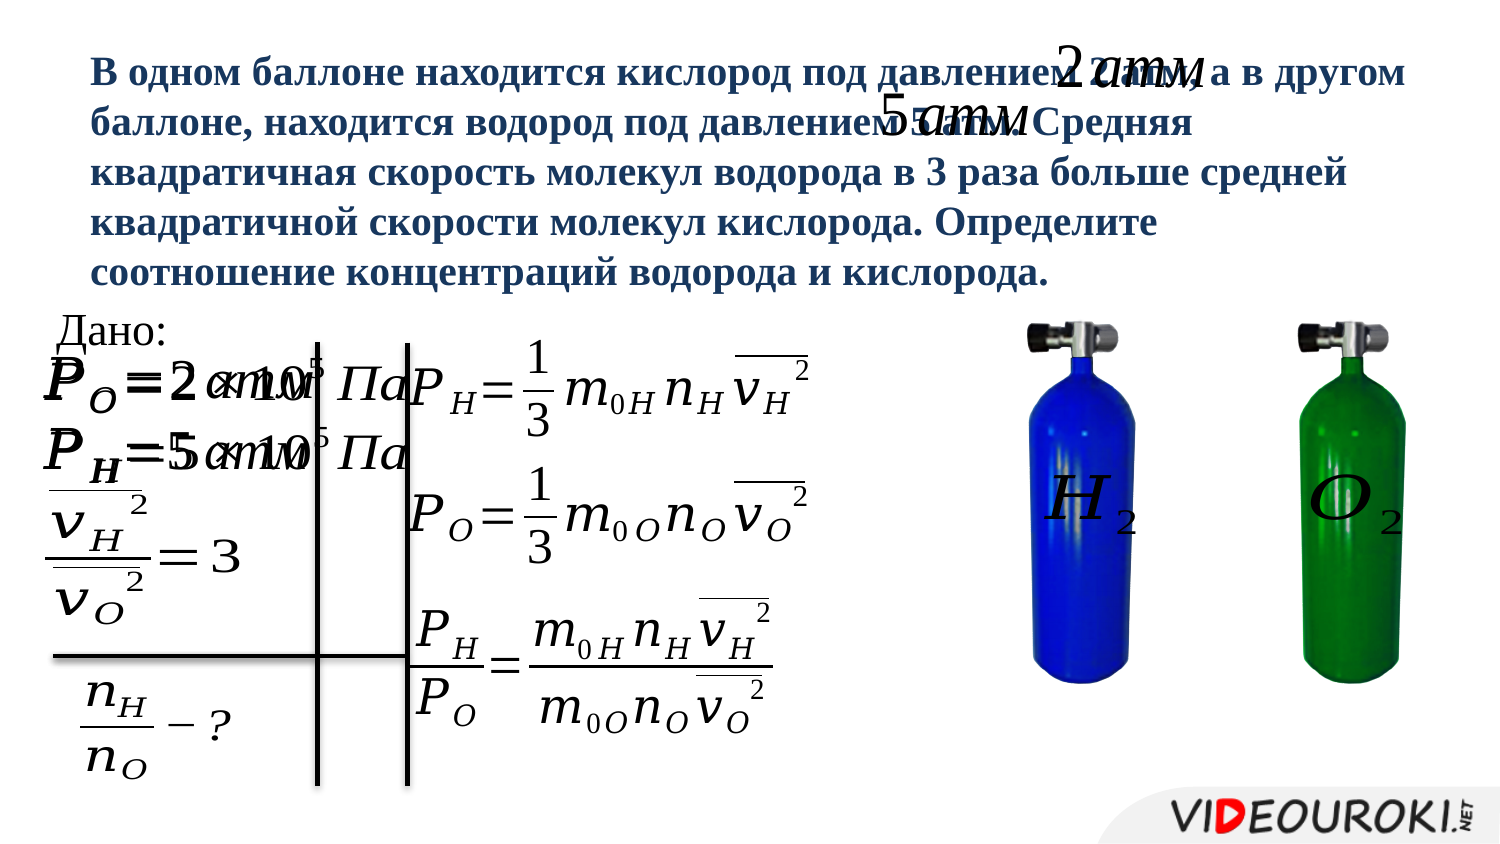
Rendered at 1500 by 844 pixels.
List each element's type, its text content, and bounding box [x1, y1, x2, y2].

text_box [1269, 315, 1417, 694]
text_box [1016, 315, 1164, 694]
text_box [41, 680, 221, 814]
text_box Дано: [41, 291, 391, 362]
title В одном баллоне находится кислород под давлением 2 атм, а в другом баллоне, находится водород под давлением 5 атм. Средняя квадратичная скорость молекул водорода в 3 раза больше средней квадратичной скорости молекул кислорода. Определите соотношение концентраций водорода и кислорода. [75, 33, 1425, 304]
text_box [1097, 786, 1500, 844]
